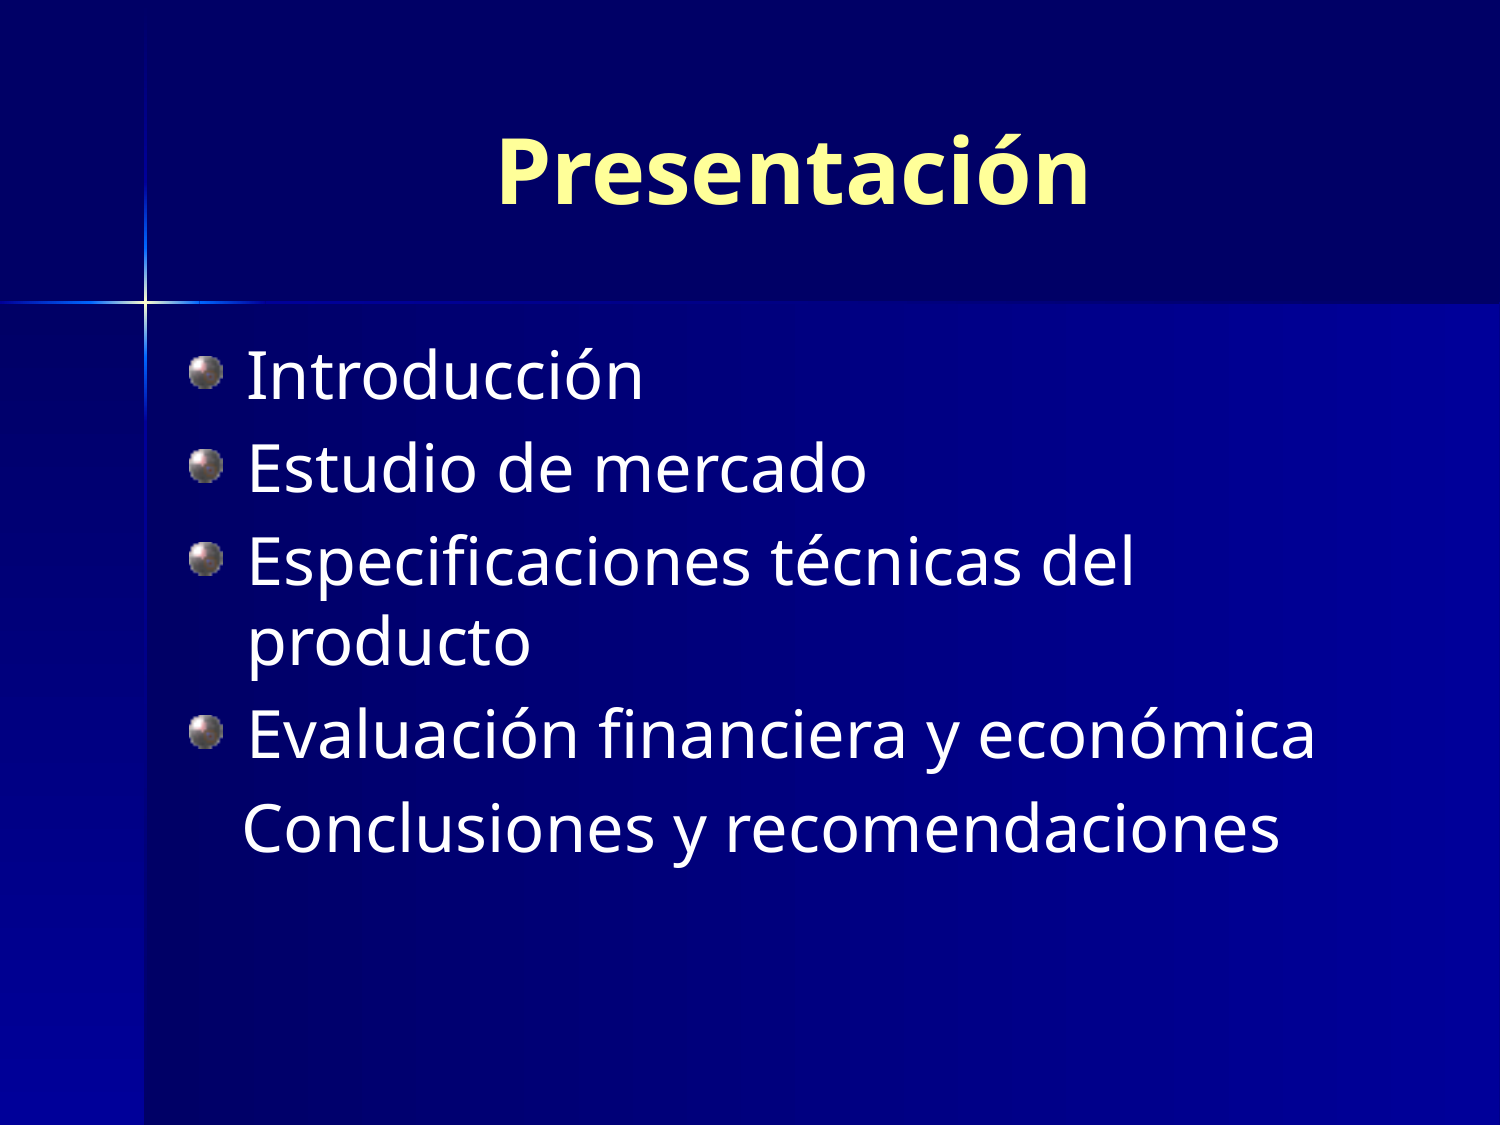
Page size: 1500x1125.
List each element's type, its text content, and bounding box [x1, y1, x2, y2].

title Presentación [174, 49, 1413, 286]
picture [189, 356, 223, 389]
picture [189, 715, 223, 749]
picture [189, 542, 223, 576]
list Introducción Estudio de mercado Especificaciones técnicas del producto Evaluación financiera y económica Conclusiones y recomendaciones [174, 324, 1412, 1001]
picture [189, 449, 223, 483]
